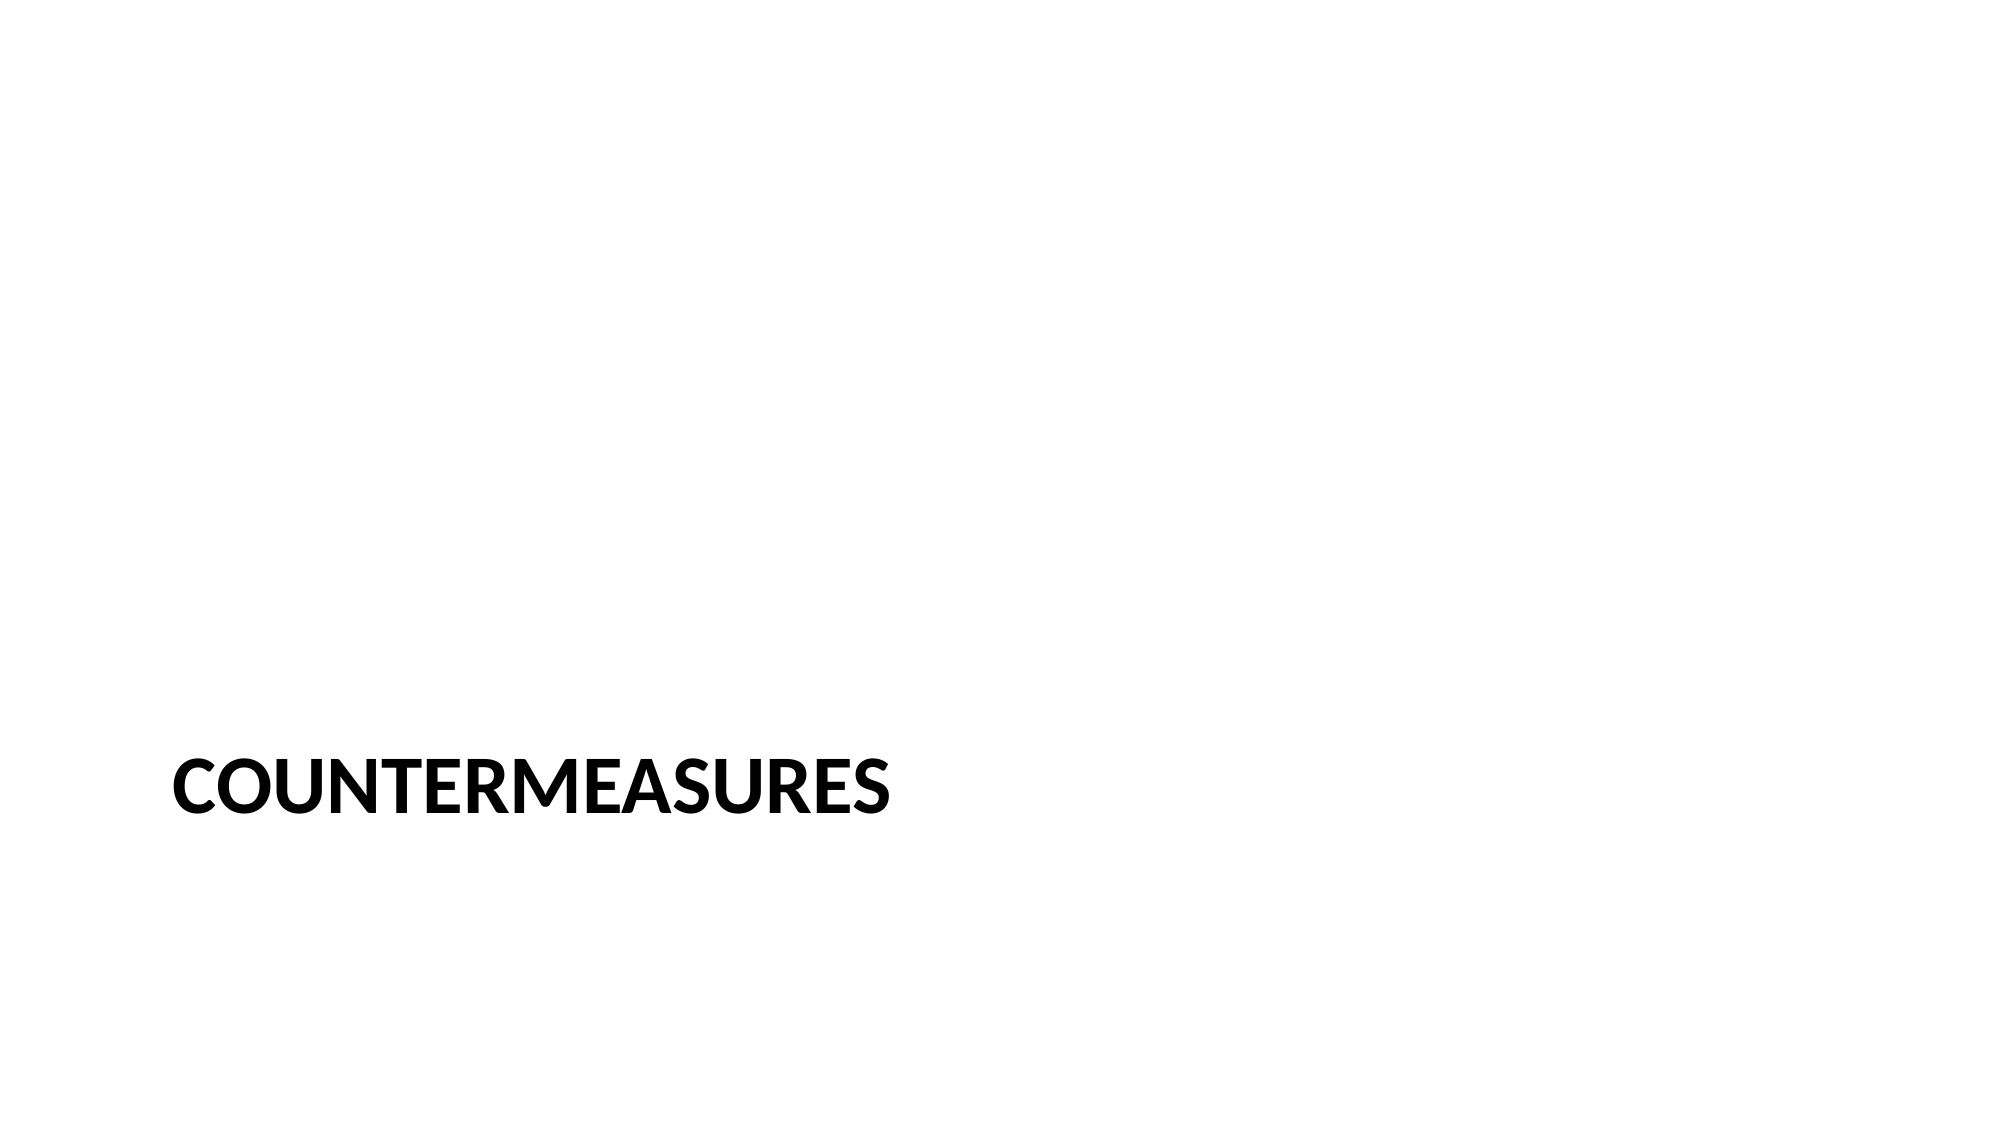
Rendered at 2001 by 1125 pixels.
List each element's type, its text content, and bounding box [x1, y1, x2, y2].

title Countermeasures [157, 722, 1858, 947]
